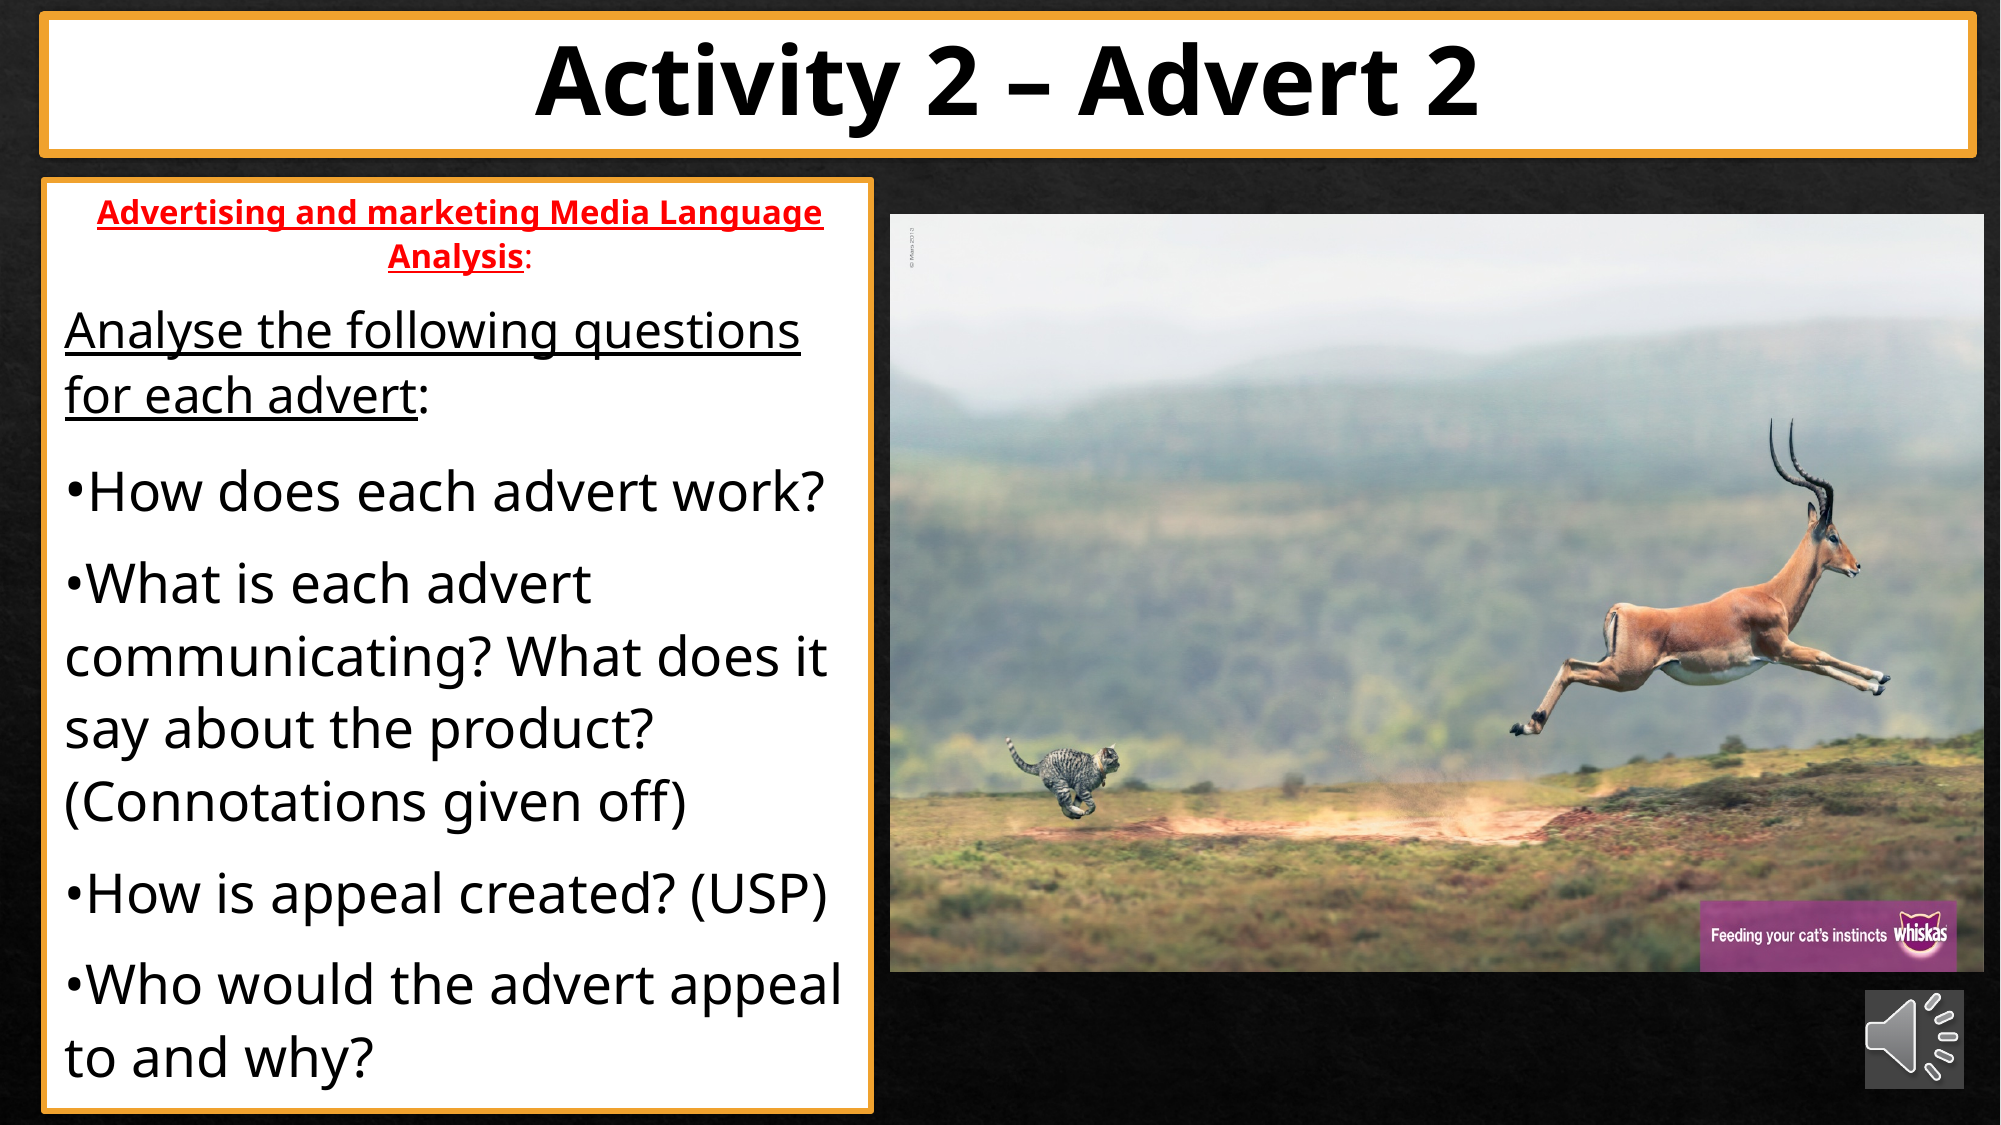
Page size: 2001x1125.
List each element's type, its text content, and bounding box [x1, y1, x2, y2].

picture [890, 213, 1984, 973]
title Activity 2 – Advert 2 [43, 14, 1974, 155]
picture [1864, 989, 1965, 1090]
list Advertising and marketing Media Language Analysis: Analyse the following questions for each advert: •How does each advert work? •What is each advert communicating? What does it say about the product? (Connotations given off) •How is appeal created? (USP) •Who would the advert appeal to and why? [43, 179, 872, 1112]
